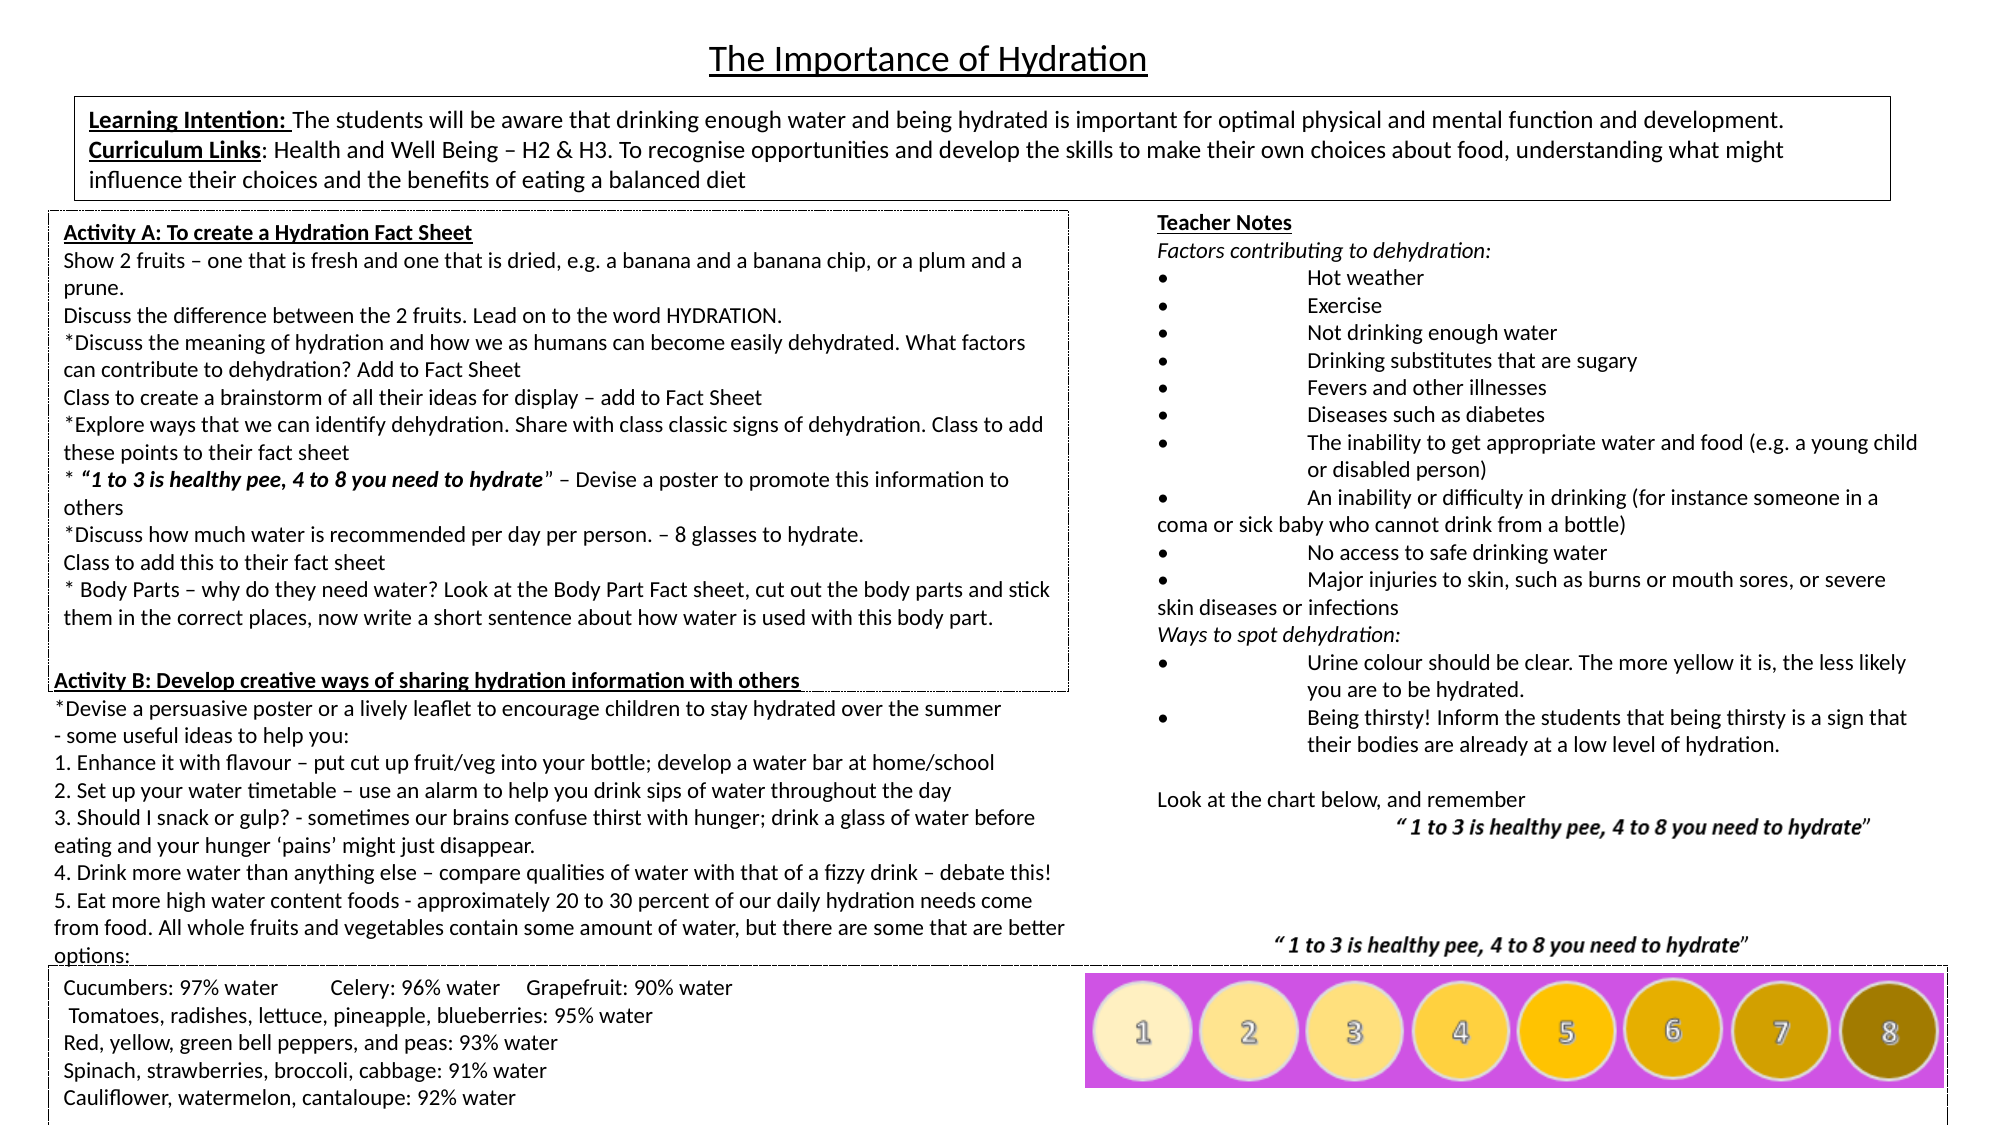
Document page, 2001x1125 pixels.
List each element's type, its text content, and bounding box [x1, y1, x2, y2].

text_box Activity A: To create a Hydration Fact Sheet Show 2 fruits – one that is fresh and one that is dried, e.g. a banana and a banana chip, or a plum and a prune. Discuss the difference between the 2 fruits. Lead on to the word HYDRATION. *Discuss the meaning of hydration and how we as humans can become easily dehydrated. What factors can contribute to dehydration? Add to Fact Sheet Class to create a brainstorm of all their ideas for display – add to Fact Sheet *Explore ways that we can identify dehydration. Share with class classic signs of dehydration. Class to add these points to their fact sheet * “1 to 3 is healthy pee, 4 to 8 you need to hydrate” – Devise a poster to promote this information to others *Discuss how much water is recommended per day per person. – 8 glasses to hydrate. Class to add this to their fact sheet * Body Parts – why do they need water? Look at the Body Part Fact sheet, cut out the body parts and stick them in the correct places, now write a short sentence about how water is used with this body part. [48, 210, 1069, 658]
text_box Teacher Notes Factors contributing to dehydration: • Hot weather • Exercise • Not drinking enough water • Drinking substitutes that are sugary • Fevers and other illnesses • Diseases such as diabetes • The inability to get appropriate water and food (e.g. a young child or disabled person) • An inability or difficulty in drinking (for instance someone in a coma or sick baby who cannot drink from a bottle) • No access to safe drinking water • Major injuries to skin, such as burns or mouth sores, or severe skin diseases or infections Ways to spot dehydration: • Urine colour should be clear. The more yellow it is, the less likely you are to be hydrated. • Being thirsty! Inform the students that being thirsty is a sign that their bodies are already at a low level of hydration. Look at the chart below, and remember [1142, 200, 1936, 847]
picture [1085, 923, 1944, 1088]
text_box The Importance of Hydration [693, 27, 1464, 87]
text_box Learning Intention: The students will be aware that drinking enough water and being hydrated is important for optimal physical and mental function and development. Curriculum Links: Health and Well Being – H2 & H3. To recognise opportunities and develop the skills to make their own choices about food, understanding what might influence their choices and the benefits of eating a balanced diet [73, 96, 1613, 201]
picture [1381, 805, 1891, 855]
text_box Activity B: Develop creative ways of sharing hydration information with others *Devise a persuasive poster or a lively leaflet to encourage children to stay hydrated over the summer - some useful ideas to help you: 1. Enhance it with flavour – put cut up fruit/veg into your bottle; develop a water bar at home/school 2. Set up your water timetable – use an alarm to help you drink sips of water throughout the day 3. Should I snack or gulp? - sometimes our brains confuse thirst with hunger; drink a glass of water before eating and your hunger ‘pains’ might just disappear. 4. Drink more water than anything else – compare qualities of water with that of a fizzy drink – debate this! 5. Eat more high water content foods - approximately 20 to 30 percent of our daily hydration needs come from food. All whole fruits and vegetables contain some amount of water, but there are some that are better options: [39, 658, 1084, 1003]
text_box [1613, 19, 2000, 291]
text_box Cucumbers: 97% water Celery: 96% water Grapefruit: 90% water Tomatoes, radishes, lettuce, pineapple, blueberries: 95% water Red, yellow, green bell peppers, and peas: 93% water Spinach, strawberries, broccoli, cabbage: 91% water Cauliflower, watermelon, cantaloupe: 92% water [48, 965, 1948, 1125]
